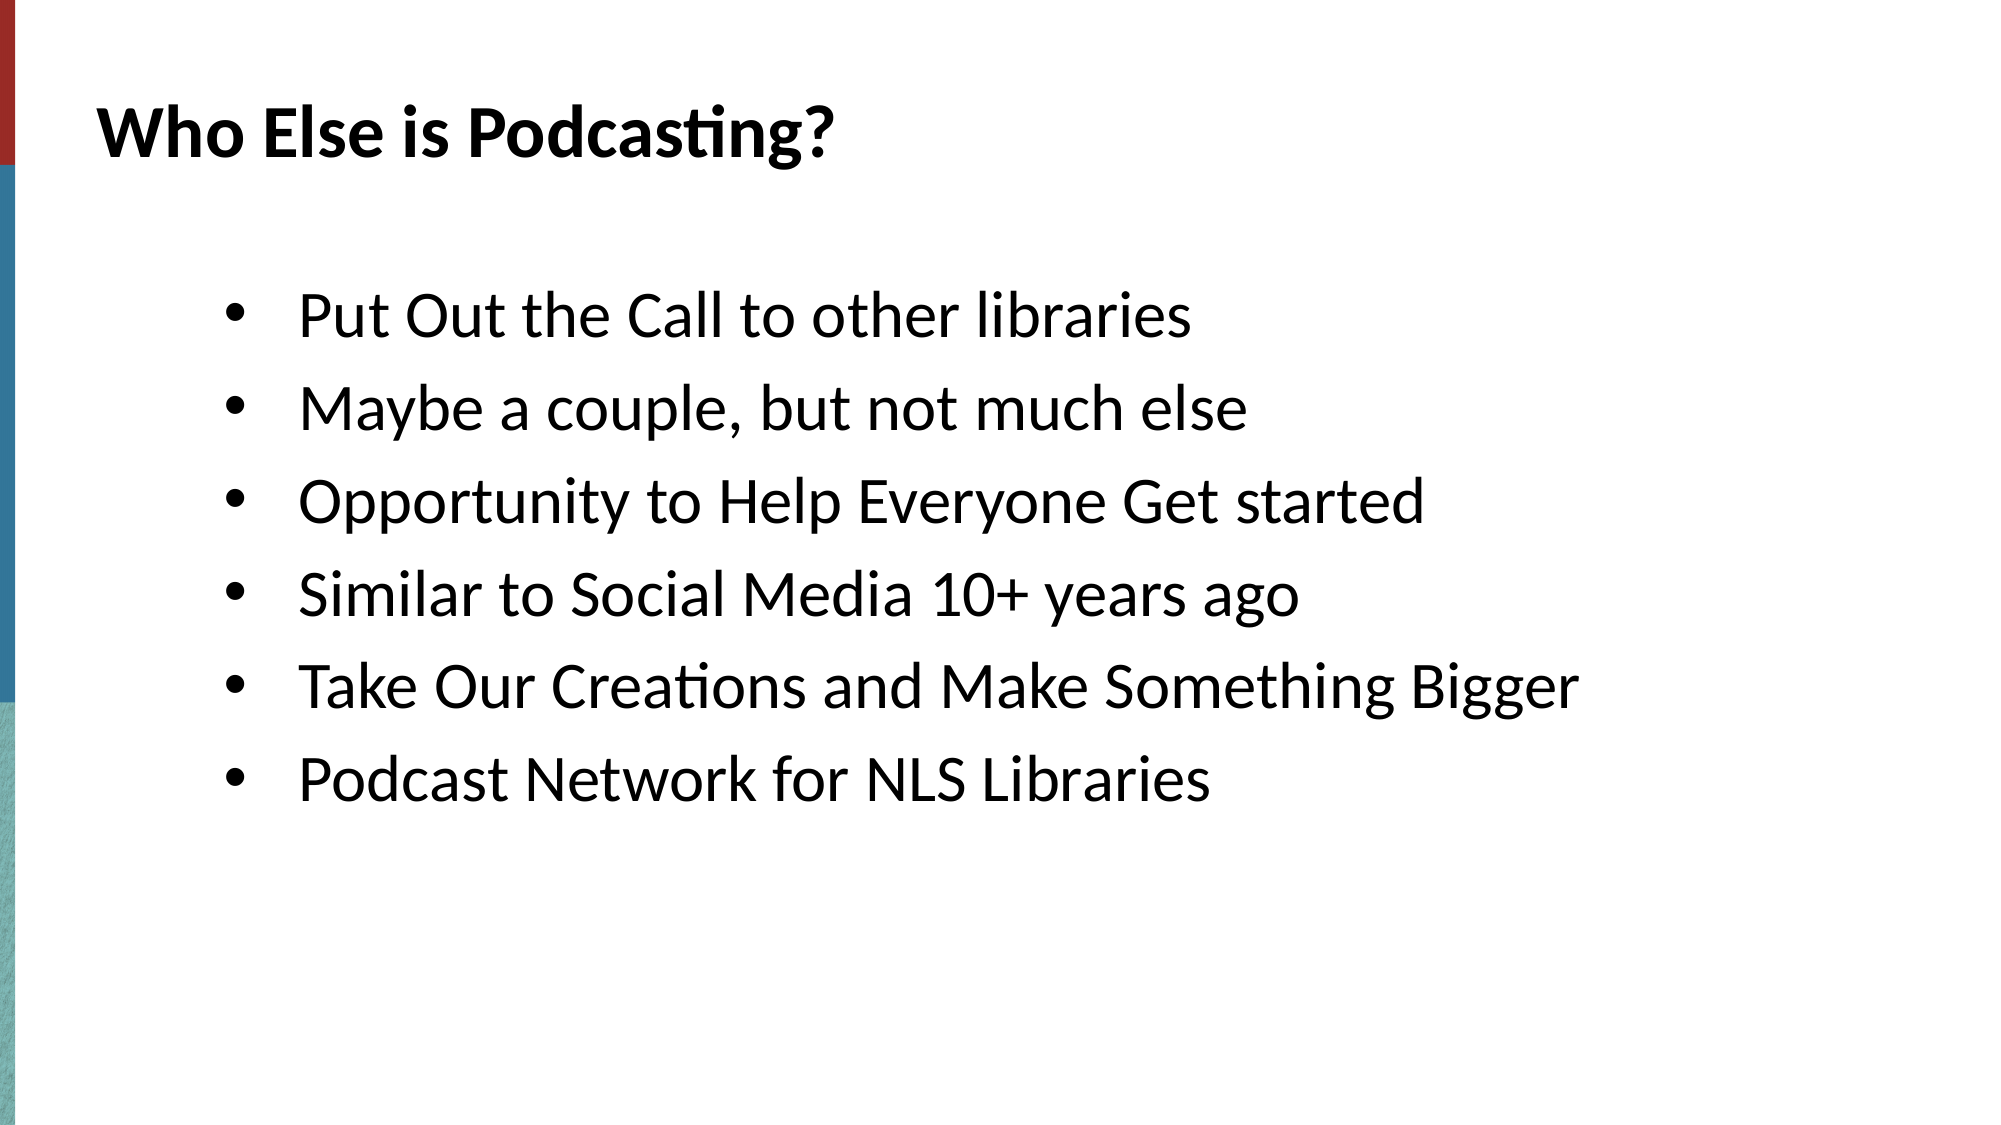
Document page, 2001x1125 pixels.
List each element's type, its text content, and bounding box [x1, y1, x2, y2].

list Put Out the Call to other libraries Maybe a couple, but not much else Opportunity to Help Everyone Get started Similar to Social Media 10+ years ago Take Our Creations and Make Something Bigger Podcast Network for NLS Libraries [208, 272, 1817, 912]
picture [0, 0, 16, 1125]
list Who Else is Podcasting? [81, 85, 1690, 193]
